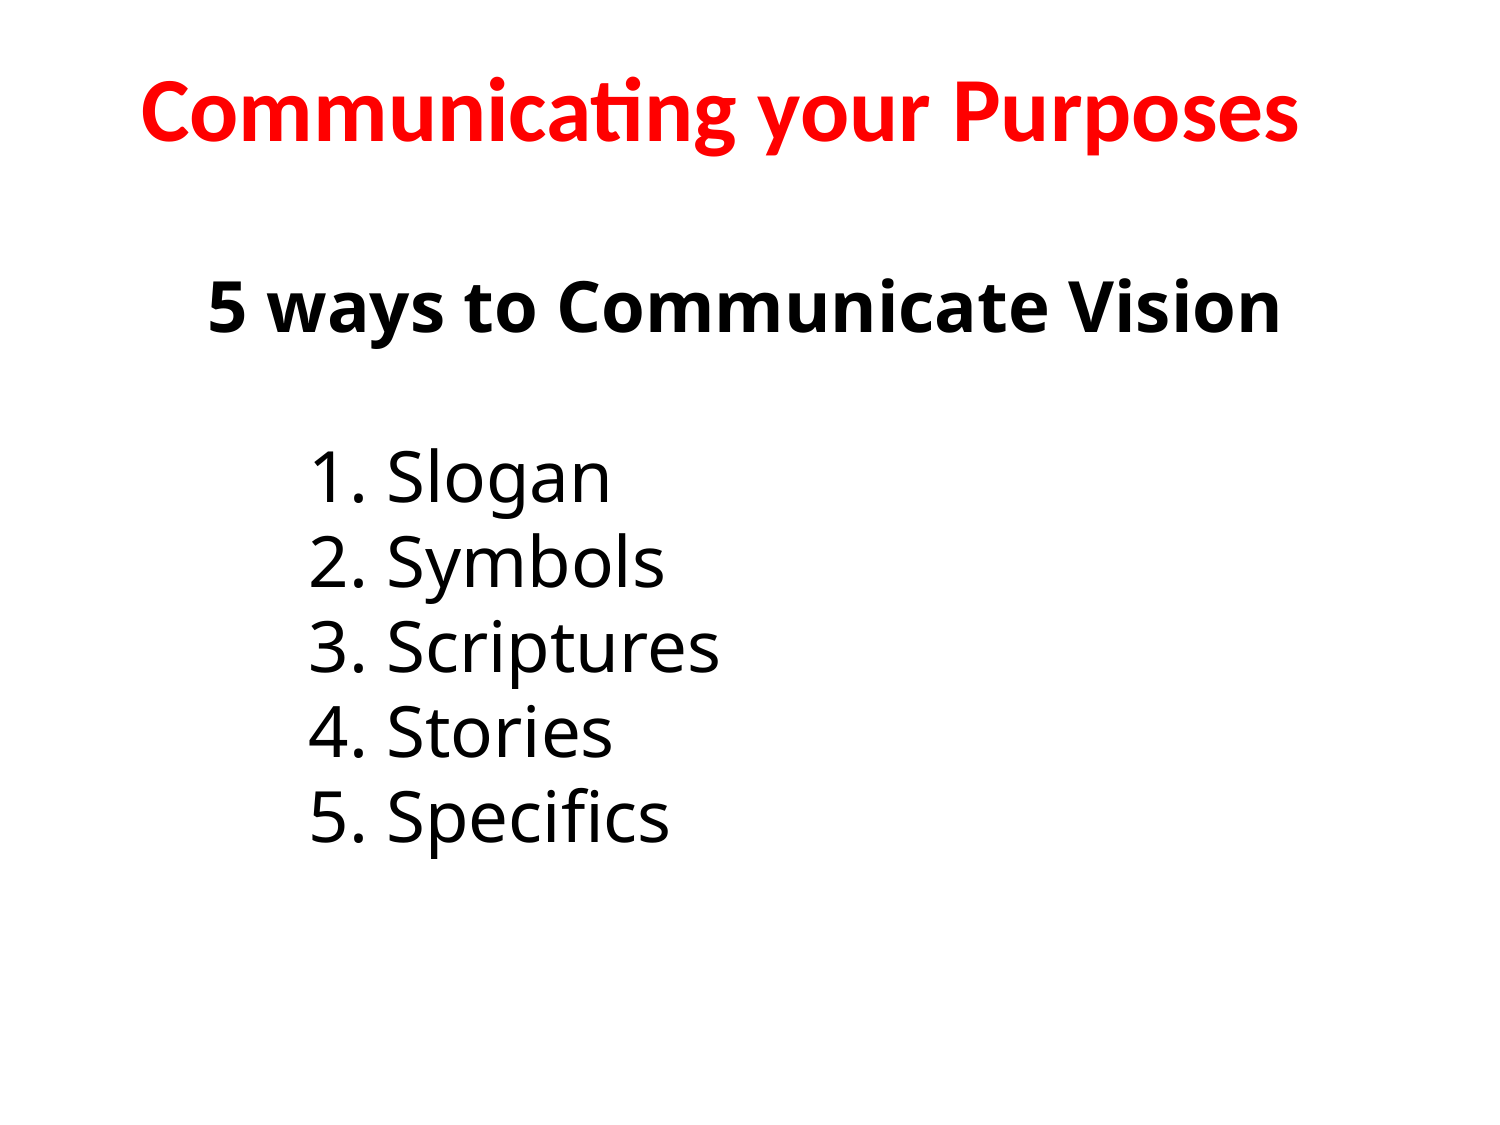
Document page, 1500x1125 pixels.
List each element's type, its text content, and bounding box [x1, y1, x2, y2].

text_box Communicating your Purposes [126, 42, 1317, 168]
text_box 5 ways to Communicate Vision 1. Slogan 2. Symbols 3. Scriptures 4. Stories 5. Specifics [143, 254, 1299, 864]
